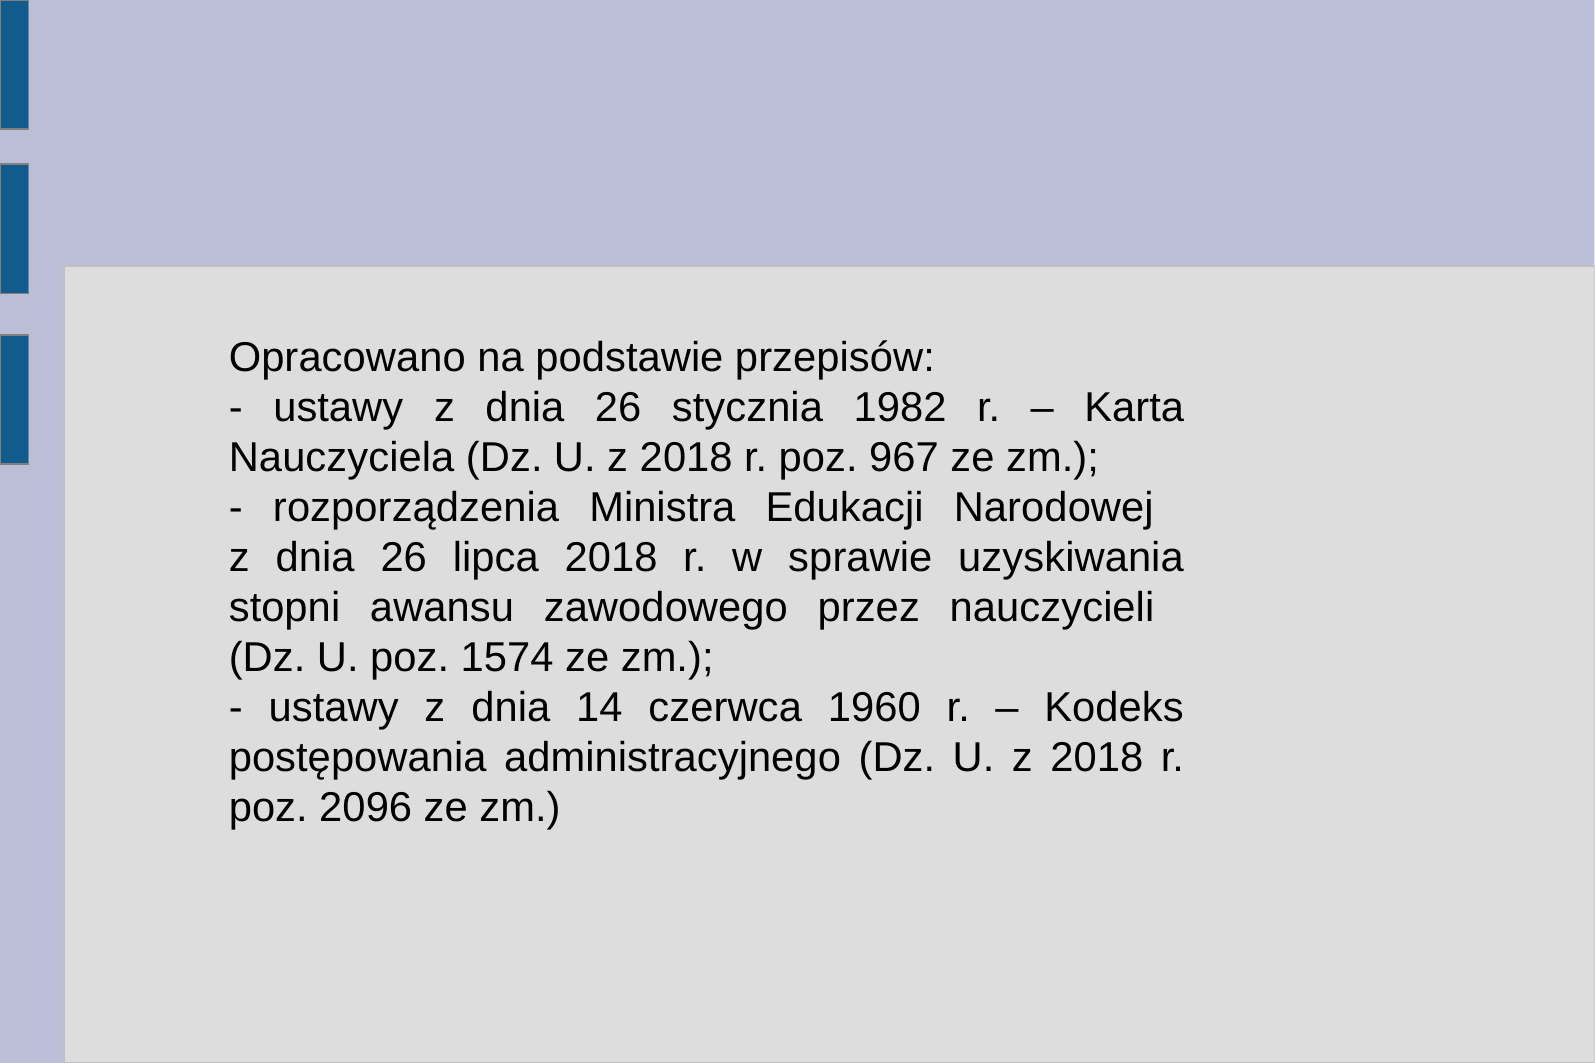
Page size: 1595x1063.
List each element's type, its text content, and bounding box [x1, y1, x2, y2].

text_box [114, 71, 1477, 815]
text_box Opracowano na podstawie przepisów: - ustawy z dnia 26 stycznia 1982 r. – Karta Nauczyciela (Dz. U. z 2018 r. poz. 967 ze zm.); - rozporządzenia Ministra Edukacji Narodowej z dnia 26 lipca 2018 r. w sprawie uzyskiwania stopni awansu zawodowego przez nauczycieli (Dz. U. poz. 1574 ze zm.); - ustawy z dnia 14 czerwca 1960 r. – Kodeks postępowania administracyjnego (Dz. U. z 2018 r. poz. 2096 ze zm.) [214, 321, 1200, 907]
